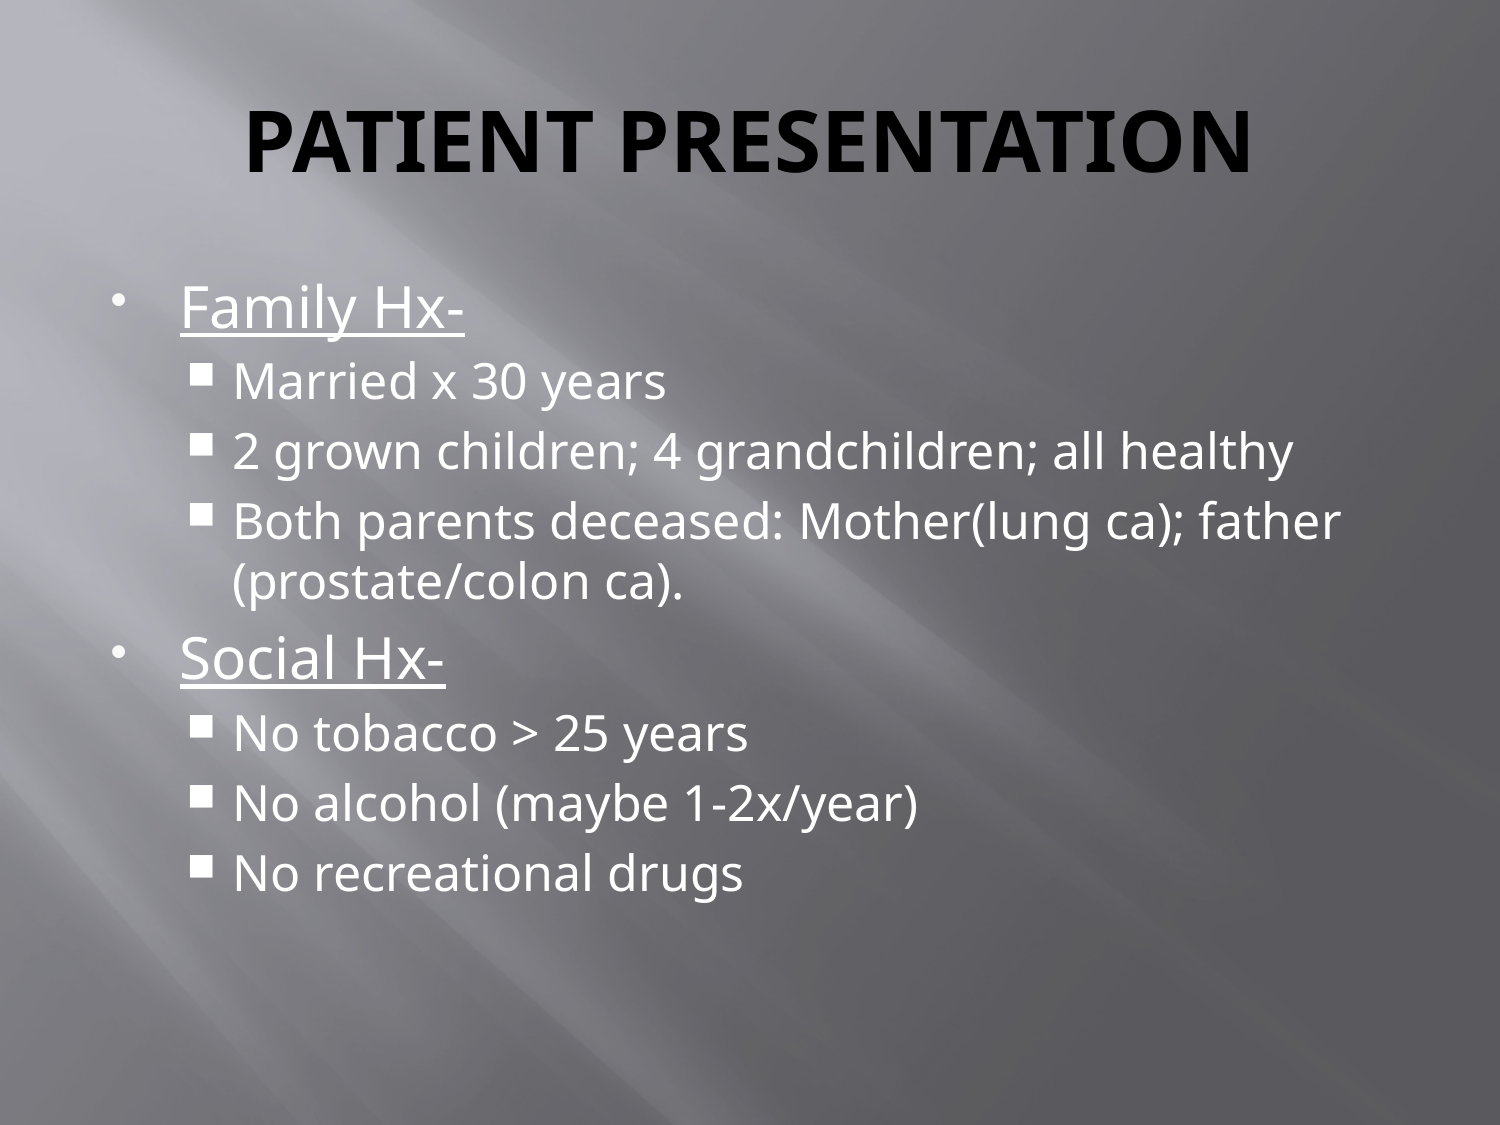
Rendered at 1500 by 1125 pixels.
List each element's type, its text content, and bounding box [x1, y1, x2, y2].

title PATIENT PRESENTATION [75, 45, 1425, 233]
list Family Hx- Married x 30 years 2 grown children; 4 grandchildren; all healthy Both parents deceased: Mother(lung ca); father (prostate/colon ca). Social Hx- No tobacco > 25 years No alcohol (maybe 1-2x/year) No recreational drugs [75, 262, 1425, 1035]
